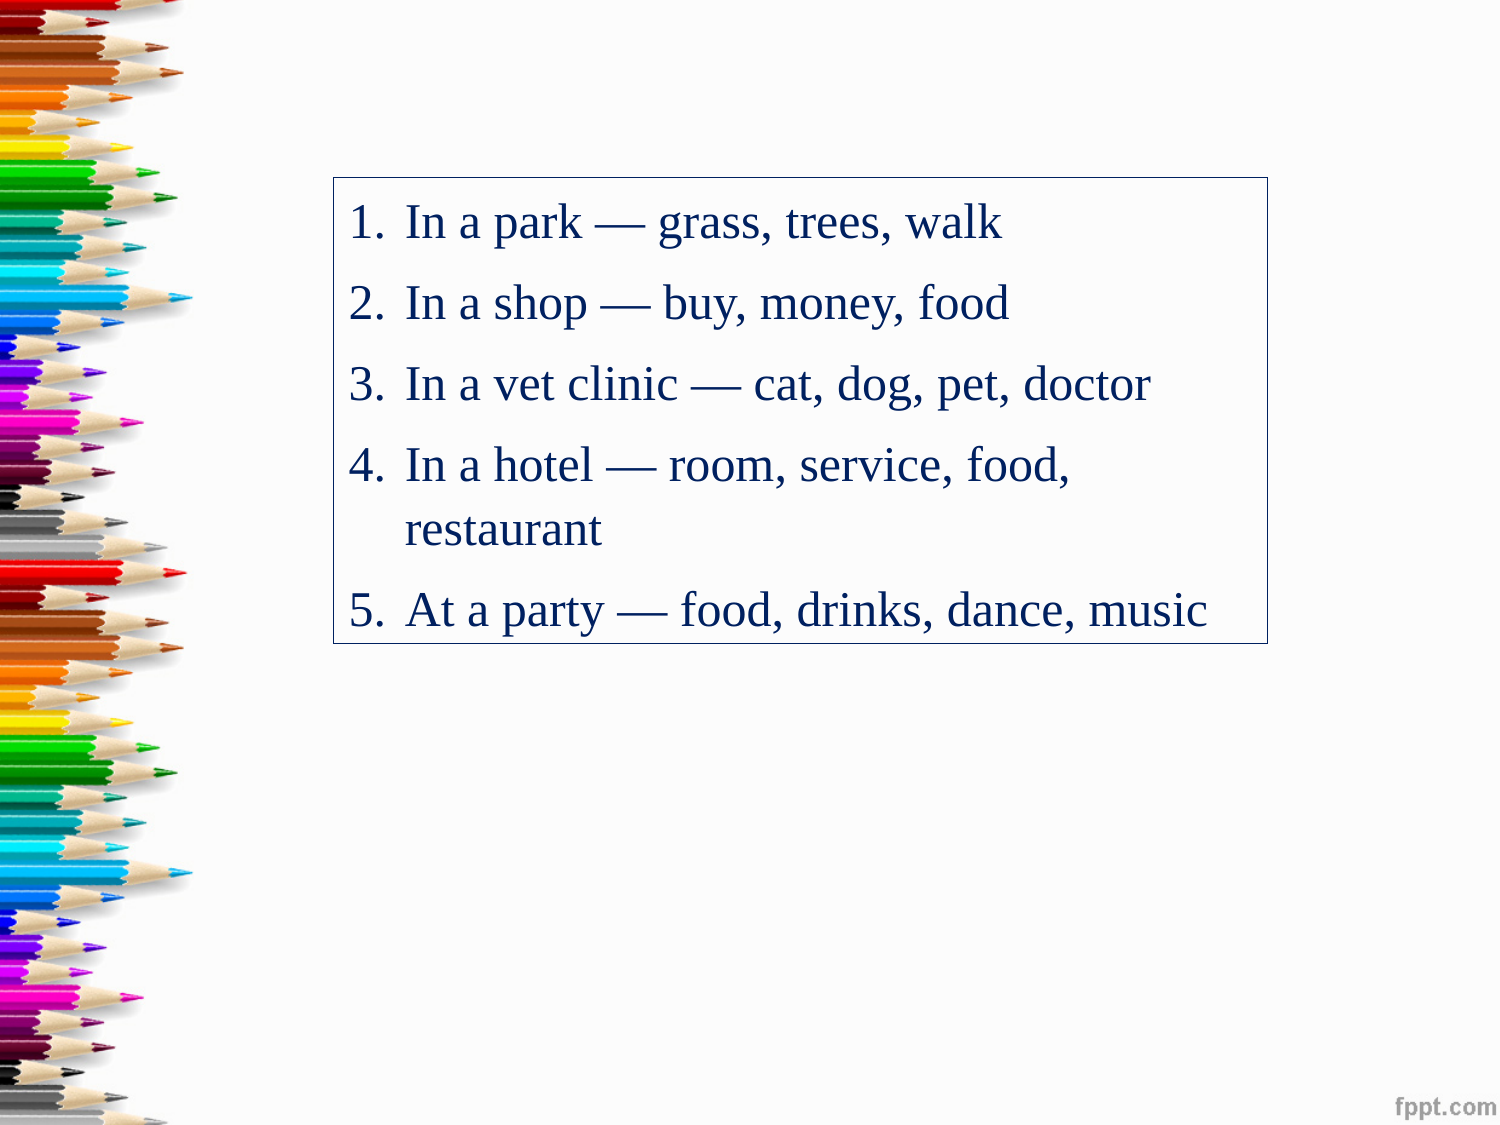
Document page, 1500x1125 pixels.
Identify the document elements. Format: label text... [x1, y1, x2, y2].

text_box In a park — grass, trees, walk In a shop — buy, money, food In a vet clinic — cat, dog, pet, doctor In a hotel — room, service, food, restaurant At a party — food, drinks, dance, music [333, 177, 1268, 644]
picture [0, 0, 1500, 1125]
